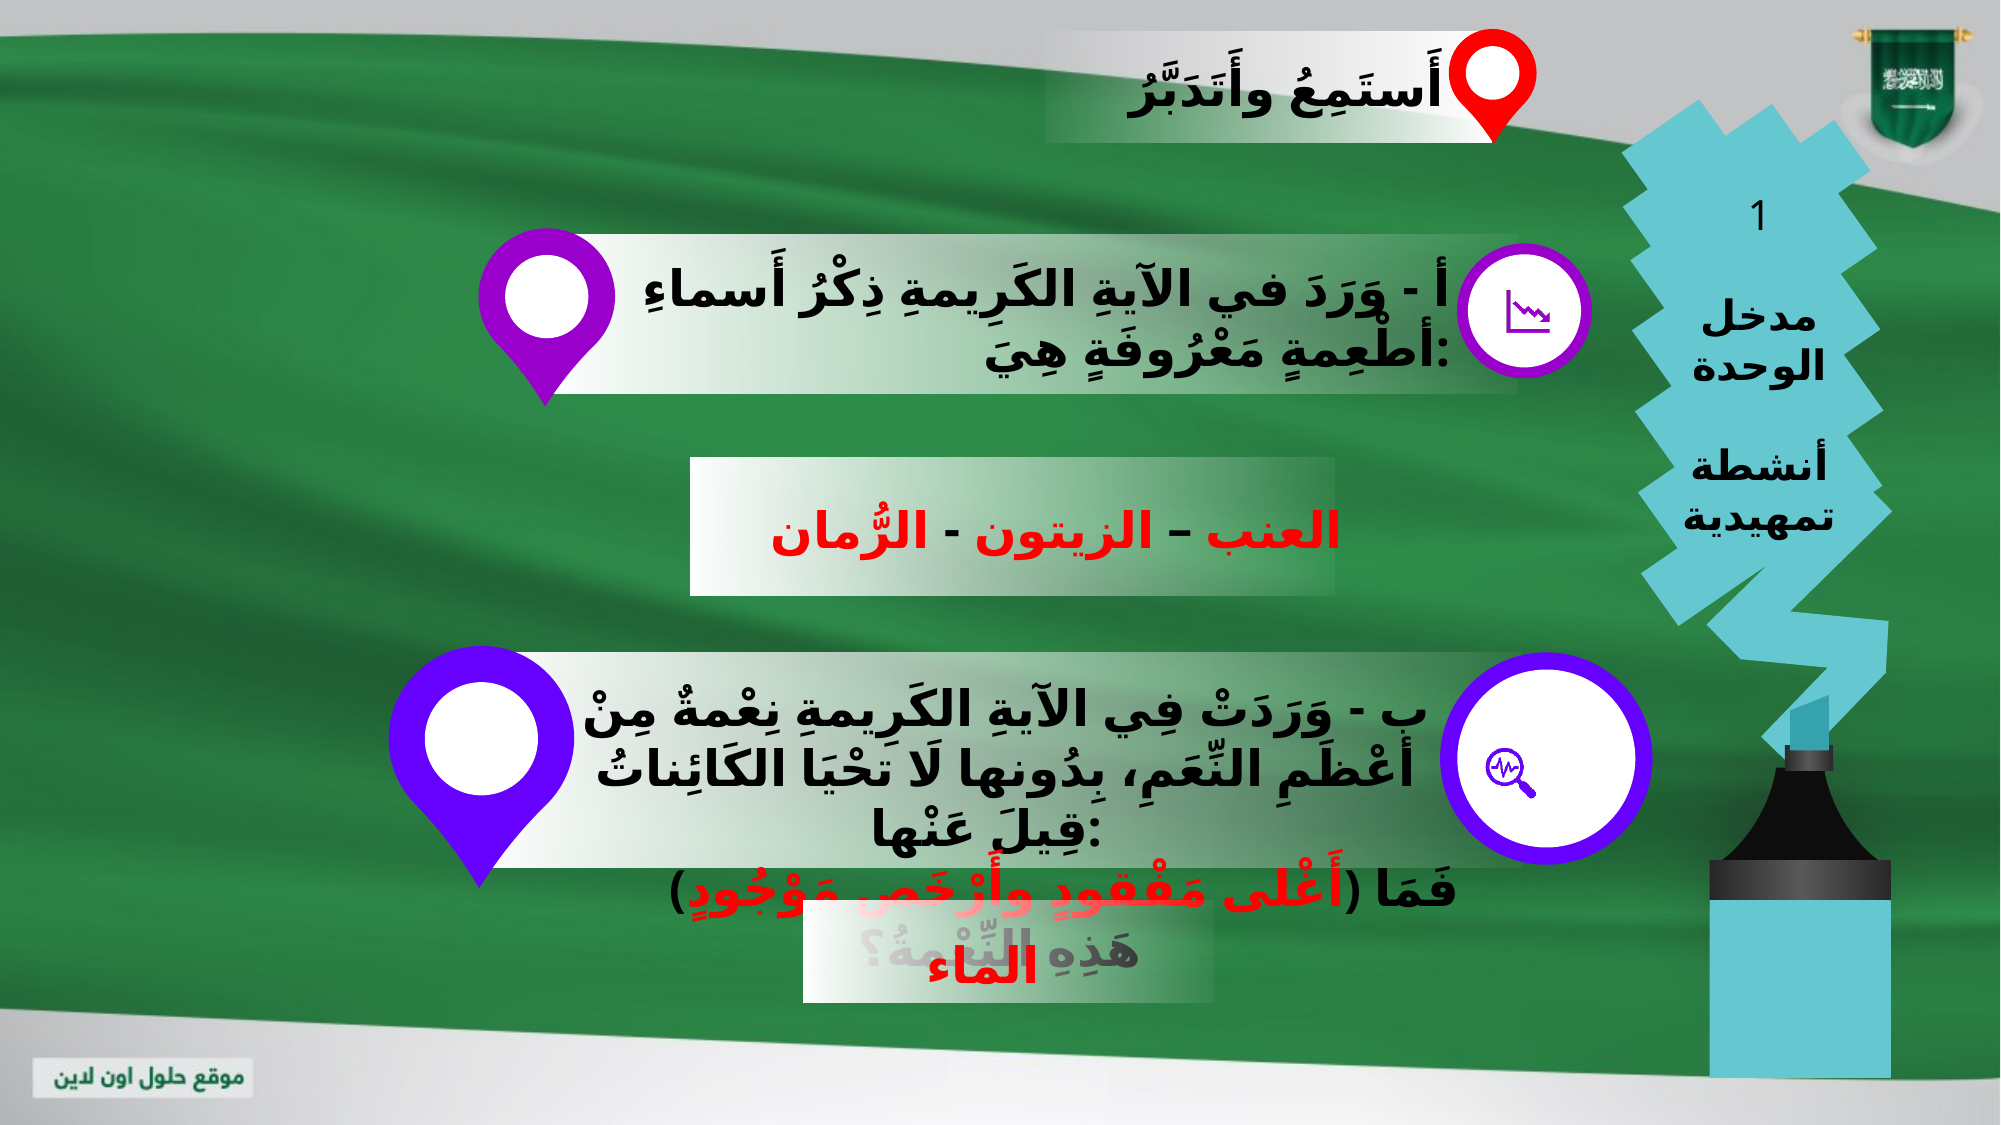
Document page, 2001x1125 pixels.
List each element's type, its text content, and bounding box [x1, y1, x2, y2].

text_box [1045, 29, 1537, 143]
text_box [1440, 652, 1653, 865]
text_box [388, 646, 1522, 868]
text_box [1620, 97, 1873, 181]
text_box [803, 900, 1214, 1003]
picture [0, 0, 2001, 1125]
text_box [1656, 597, 1723, 628]
text_box [1621, 201, 1628, 216]
text_box 1 مدخل الوحدة أنشطة تمهيدية [1628, 181, 1891, 597]
text_box [1708, 860, 1892, 899]
text_box [1789, 693, 1830, 752]
text_box [1720, 766, 1880, 860]
text_box [1708, 899, 1892, 1078]
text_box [690, 457, 1389, 596]
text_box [1456, 243, 1592, 379]
text_box [1704, 597, 1890, 761]
text_box [1784, 745, 1834, 772]
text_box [478, 228, 1518, 394]
